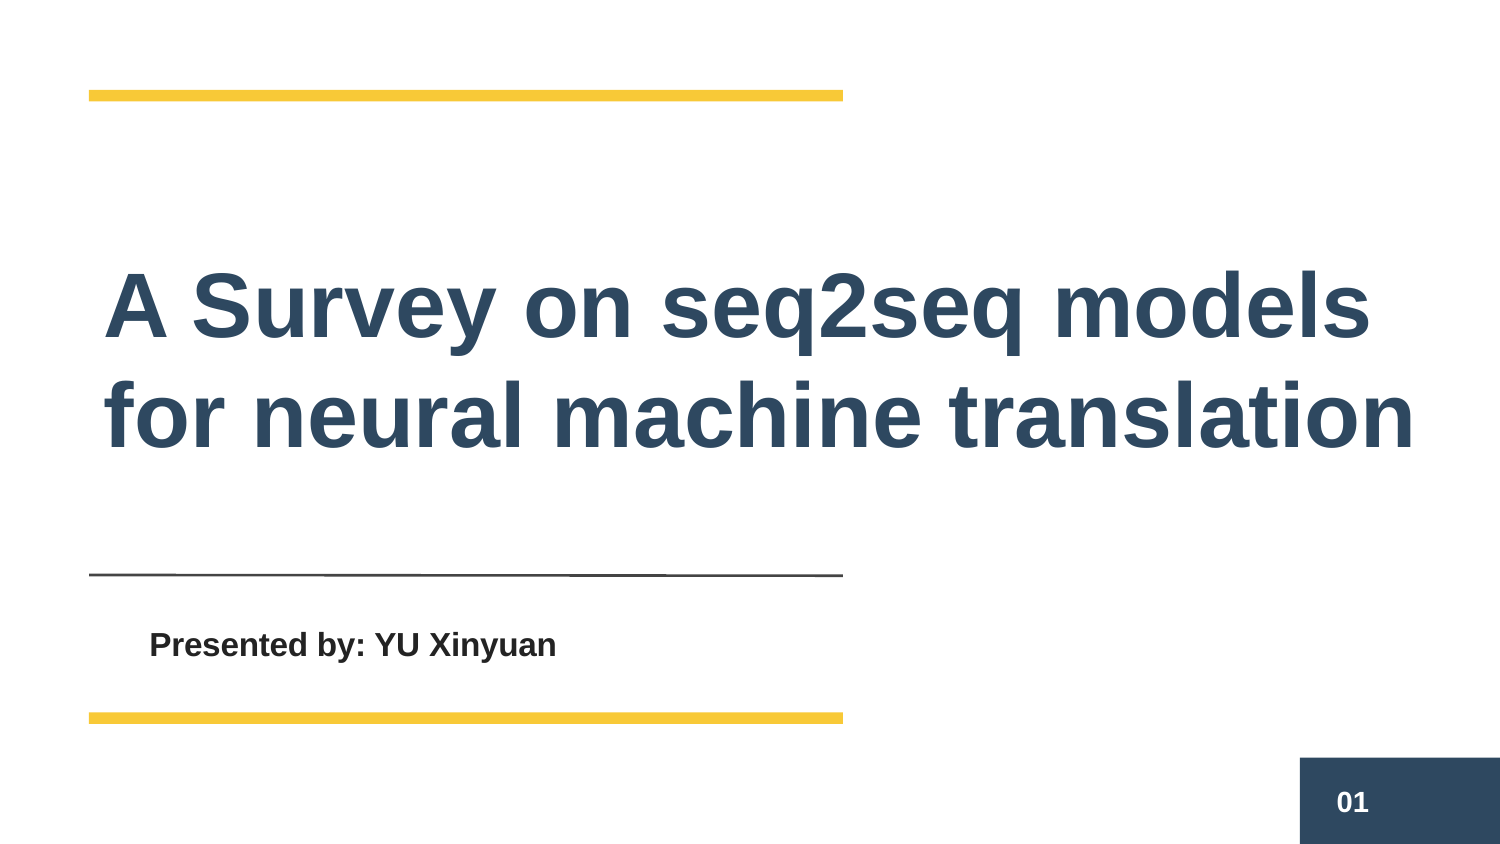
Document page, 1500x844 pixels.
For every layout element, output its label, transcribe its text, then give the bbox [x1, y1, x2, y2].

text_box A Survey on seq2seq models for neural machine translation [88, 238, 1441, 473]
text_box [87, 88, 845, 103]
text_box Presented by: YU Xinyuan [134, 616, 826, 671]
text_box 01 [1321, 776, 1398, 826]
text_box [1298, 755, 1500, 844]
text_box [87, 710, 845, 726]
